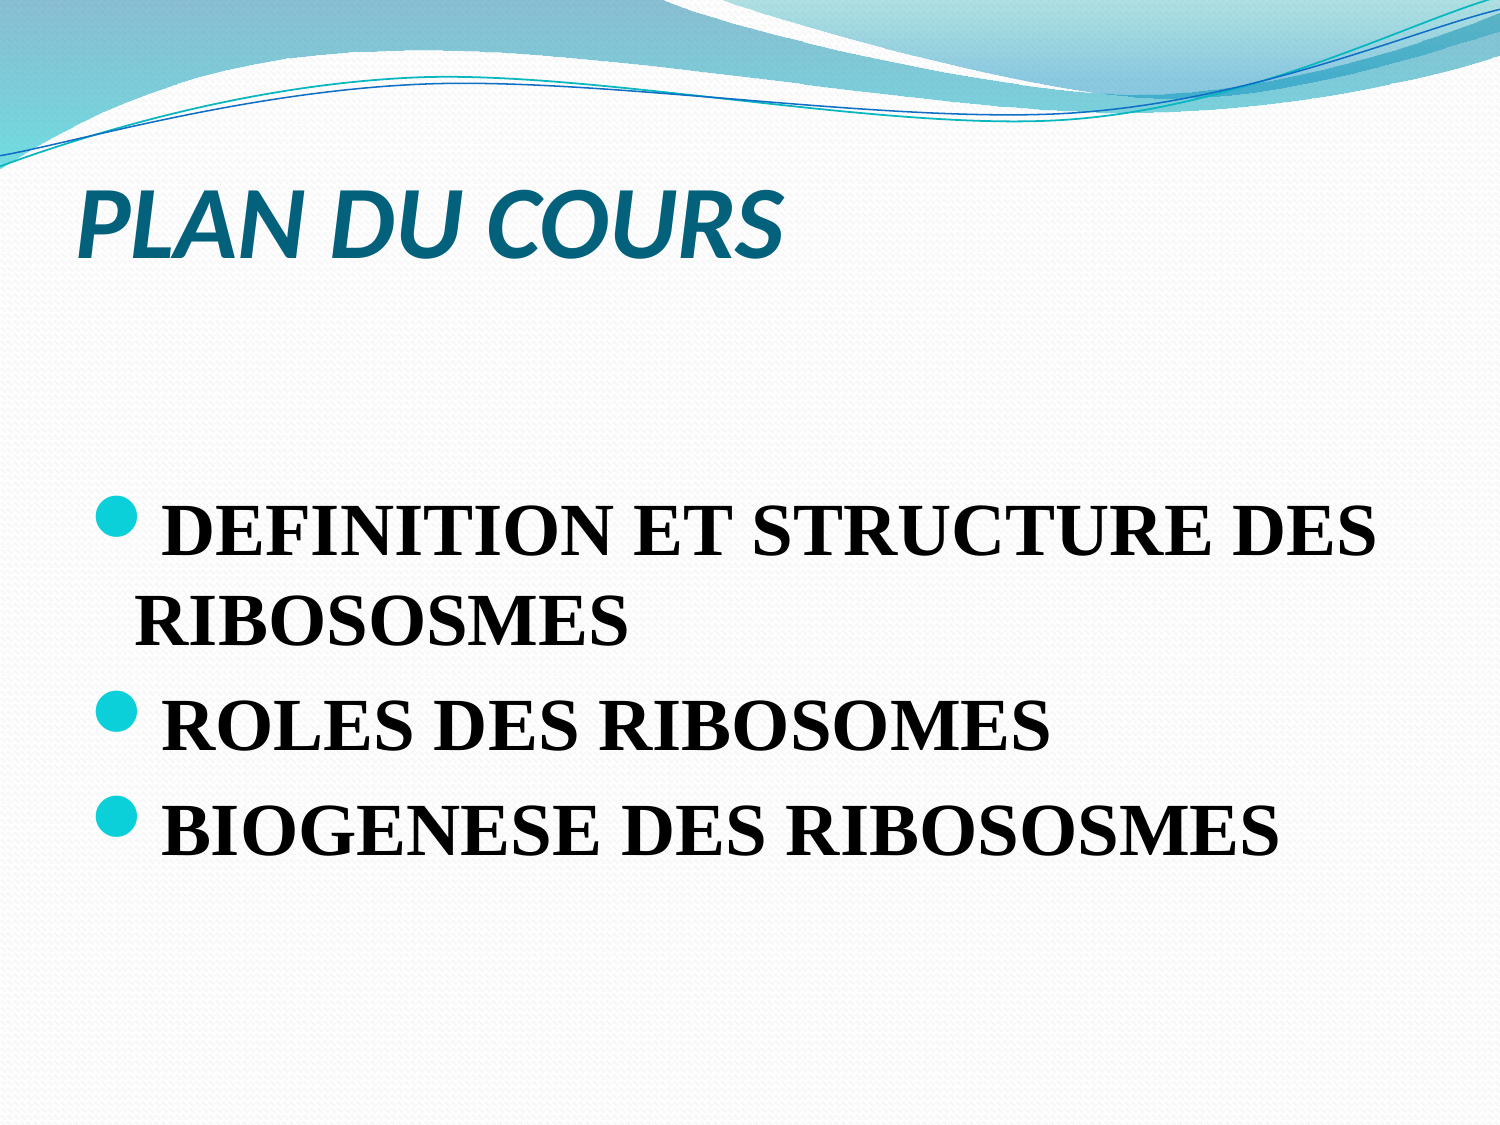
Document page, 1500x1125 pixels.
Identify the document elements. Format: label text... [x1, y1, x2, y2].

list DEFINITION ET STRUCTURE DES RIBOSOSMES ROLES DES RIBOSOMES BIOGENESE DES RIBOSOSMES [75, 317, 1425, 1038]
title PLAN DU COURS [75, 91, 1425, 279]
